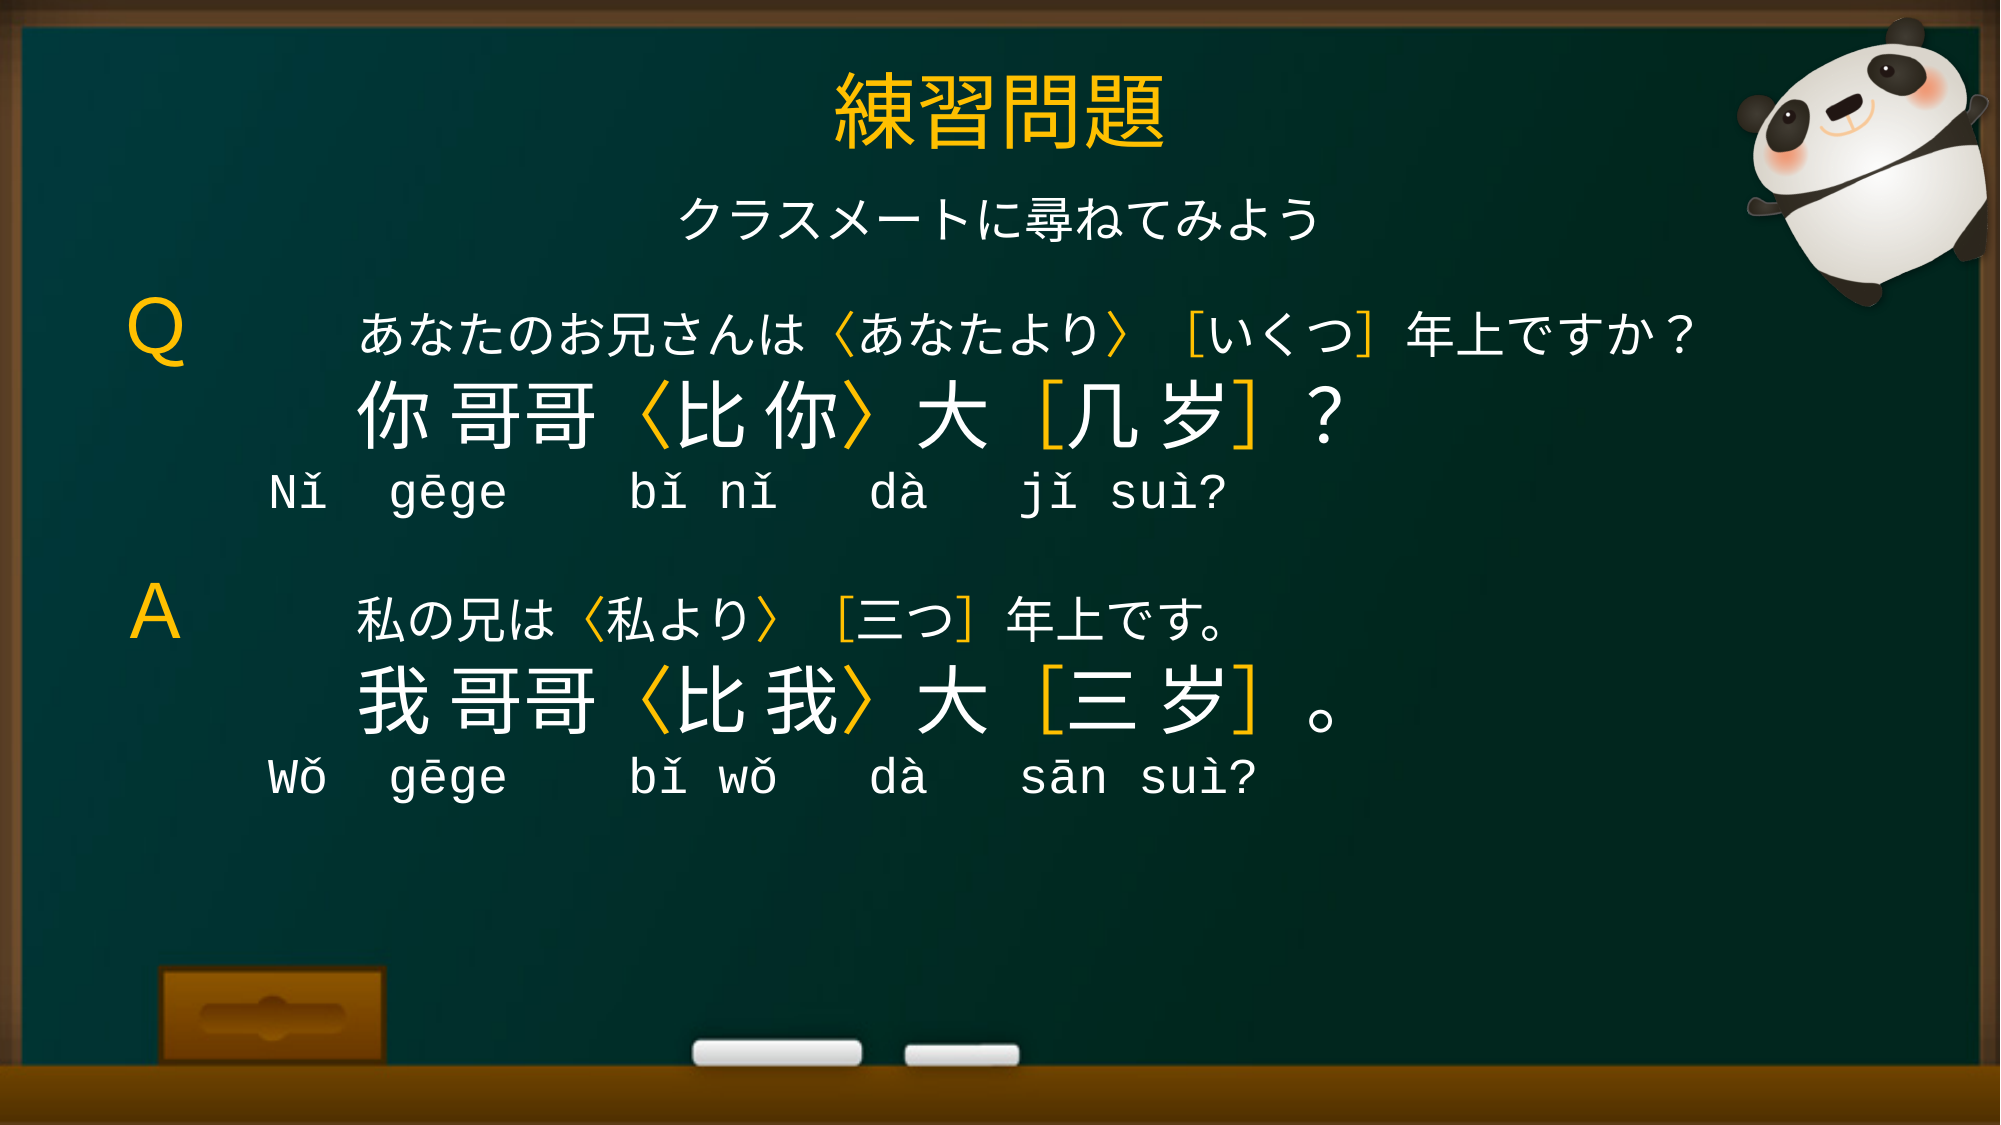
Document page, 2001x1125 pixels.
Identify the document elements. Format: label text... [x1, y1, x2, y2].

text_box 練習問題 クラスメートに尋ねてみよう Ｑ あなたのお兄さんは〈あなたより〉［いくつ］年上ですか？ 你 哥哥〈比 你〉大［几 岁］？ Nǐ gēge bǐ nǐ dà jǐ suì? Ａ 私の兄は〈私より〉［三つ］年上です。 我 哥哥〈比 我〉大［三 岁］。 Wǒ gēge bǐ wǒ dà sān suì? [0, 0, 2000, 1125]
picture [1702, 0, 2000, 335]
